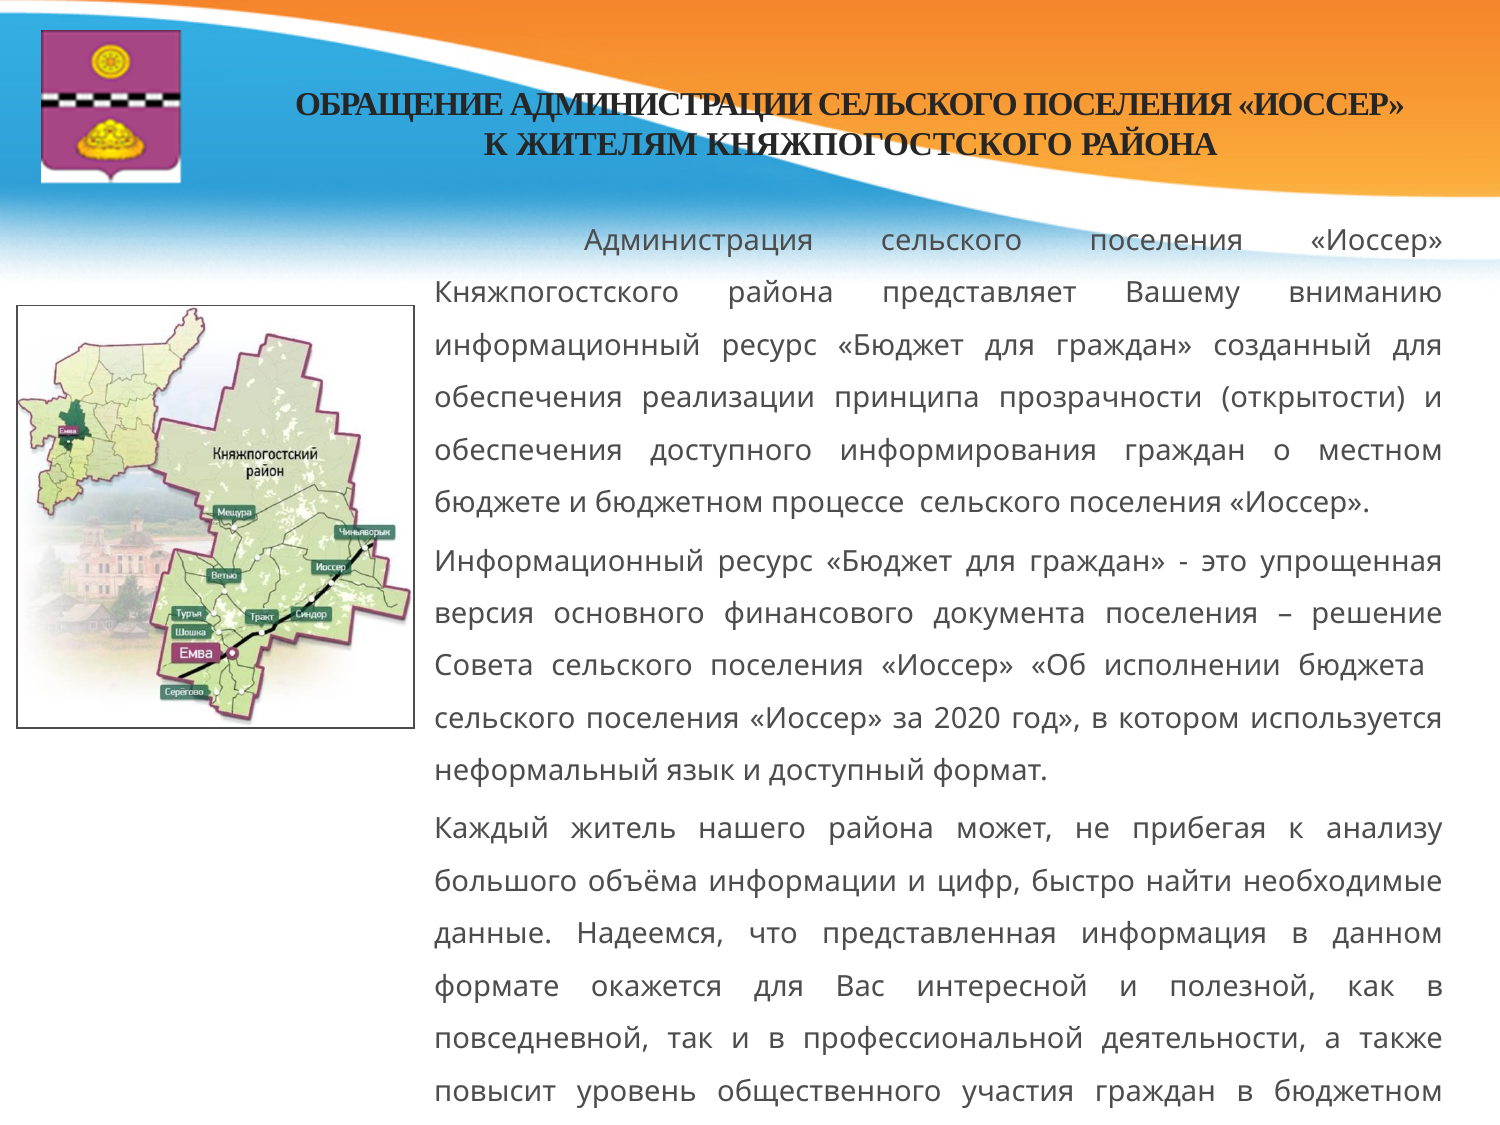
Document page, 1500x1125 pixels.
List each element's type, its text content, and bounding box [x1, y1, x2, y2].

title ОБРАЩЕНИЕ АДМИНИСТРАЦИИ СЕЛЬСКОГО ПОСЕЛЕНИЯ «ИОССЕР» К ЖИТЕЛЯМ КНЯЖПОГОСТСКОГО РАЙОНА [230, 30, 1472, 215]
picture [0, 0, 1500, 1125]
list Администрация сельского поселения «Иоссер» Княжпогостского района представляет Вашему вниманию информационный ресурс «Бюджет для граждан» созданный для обеспечения реализации принципа прозрачности (открытости) и обеспечения доступного информирования граждан о местном бюджете и бюджетном процессе сельского поселения «Иоссер». Информационный ресурс «Бюджет для граждан» - это упрощенная версия основного финансового документа поселения – решение Совета сельского поселения «Иоссер» «Об исполнении бюджета сельского поселения «Иоссер» за 2020 год», в котором используется неформальный язык и доступный формат. Каждый житель нашего района может, не прибегая к анализу большого объёма информации и цифр, быстро найти необходимые данные. Надеемся, что представленная информация в данном формате окажется для Вас интересной и полезной, как в повседневной, так и в профессиональной деятельности, а также повысит уровень общественного участия граждан в бюджетном процессе. [419, 196, 1459, 1000]
